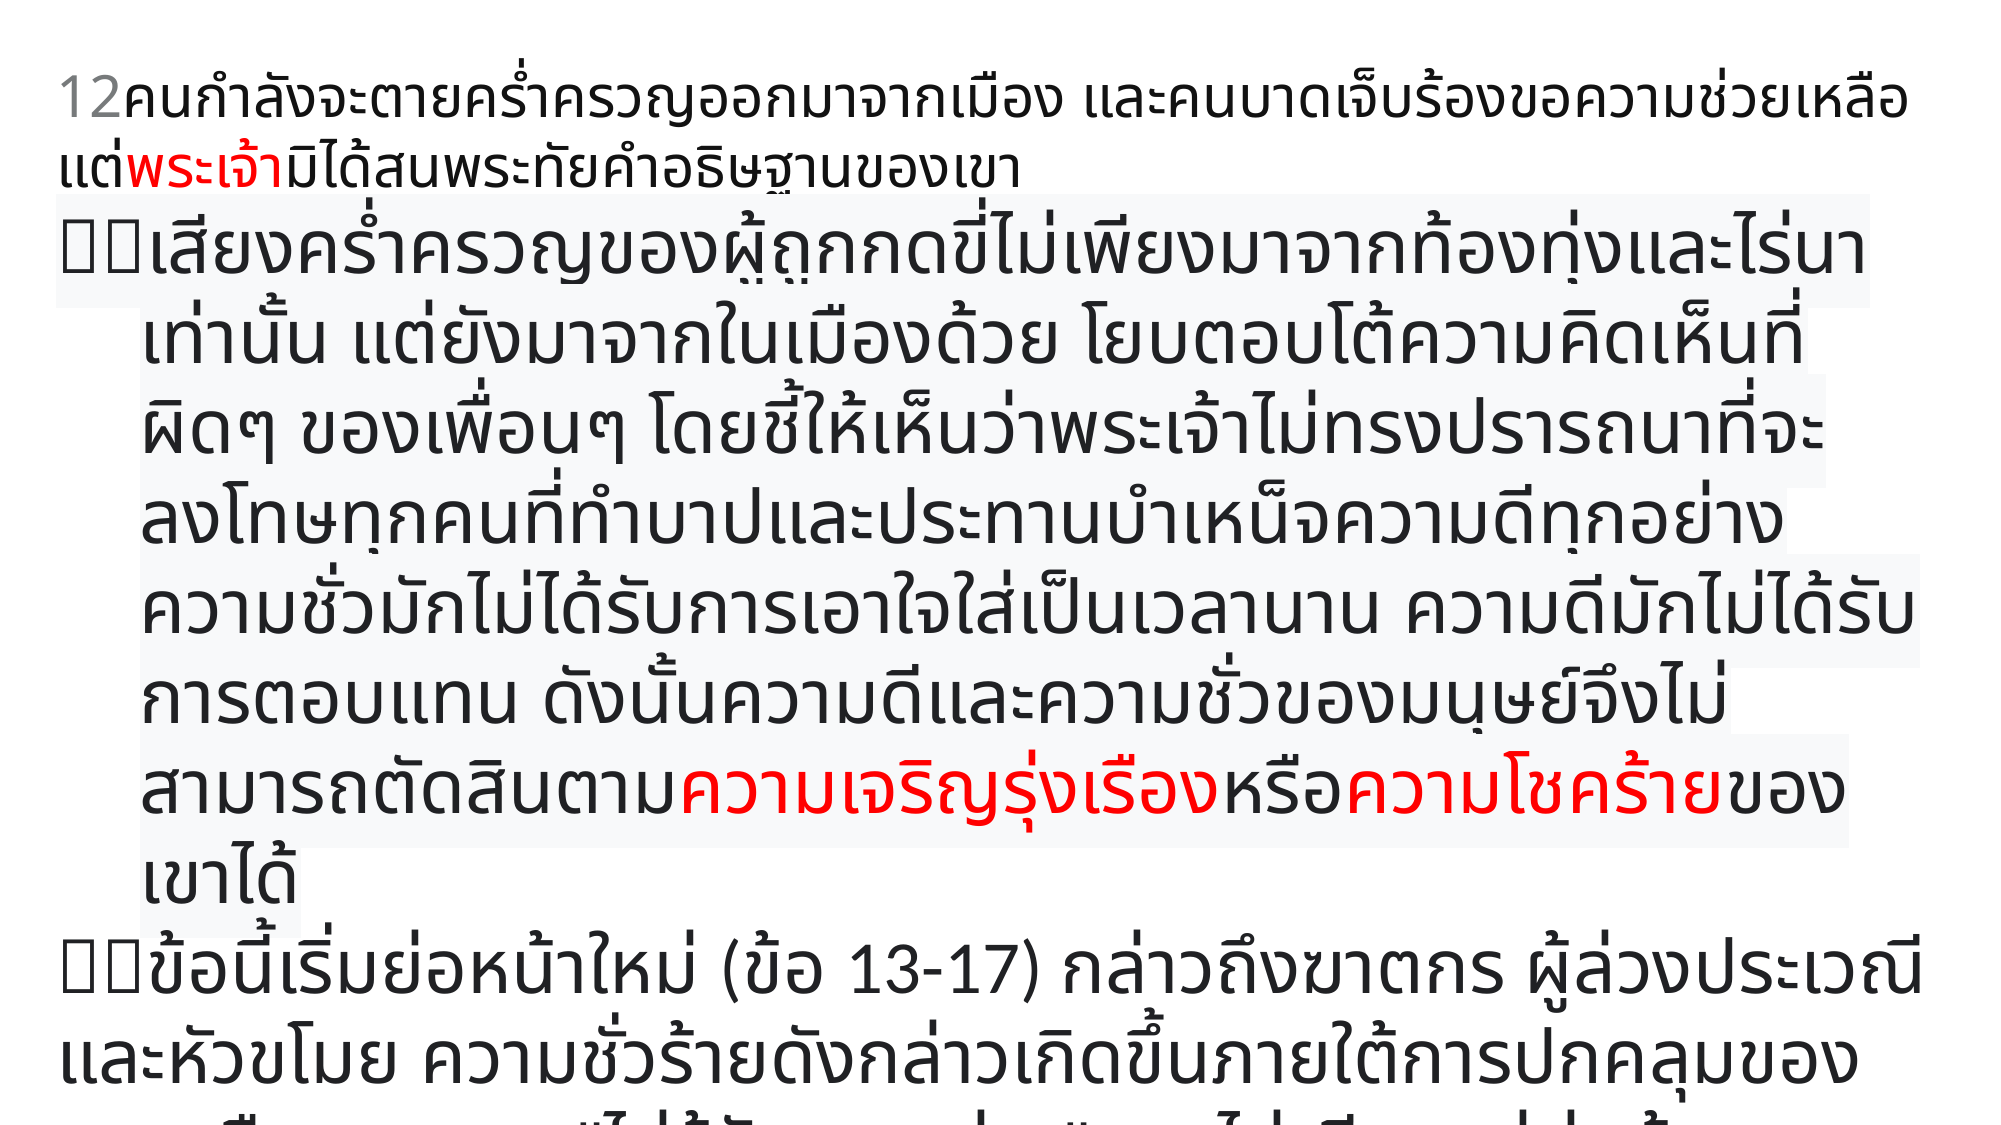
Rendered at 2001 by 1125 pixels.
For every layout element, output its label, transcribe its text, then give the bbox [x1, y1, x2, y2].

text_box 12คนกำลังจะตายคร่ำครวญออกมาจากเมือง และคนบาดเจ็บร้องขอความช่วยเหลือ แต่พระเจ้ามิได้สนพระทัยคำอธิษฐานของเขา เสียงคร่ำครวญของผู้ถูกกดขี่ไม่เพียงมาจากท้องทุ่งและไร่นาเท่านั้น แต่ยังมาจากในเมืองด้วย โยบตอบโต้ความคิดเห็นที่ผิดๆ ของเพื่อนๆ โดยชี้ให้เห็นว่าพระเจ้าไม่ทรงปรารถนาที่จะลงโทษทุกคนที่ทำบาปและประทานบำเหน็จความดีทุกอย่าง ความชั่วมักไม่ได้รับการเอาใจใส่เป็นเวลานาน ความดีมักไม่ได้รับการตอบแทน ดังนั้นความดีและความชั่วของมนุษย์จึงไม่สามารถตัดสินตามความเจริญรุ่งเรืองหรือความโชคร้ายของเขาได้ ข้อนี้เริ่มย่อหน้าใหม่ (ข้อ 13-17) กล่าวถึงฆาตกร ผู้ล่วงประเวณี และหัวขโมย ความชั่วร้ายดังกล่าวเกิดขึ้นภายใต้การปกคลุมของความมืด พวกเขา "ไม่รู้จักทางสว่าง" และไม่เพียงแต่ต่อต้านแสงสว่าง ยังต่อต้านเหตุผล มโนธรรม และธรรมบัญญัติด้วย พวกเขาไม่ยอมรับข้อจำกัดทางศีลธรรม [41, 51, 1945, 1125]
